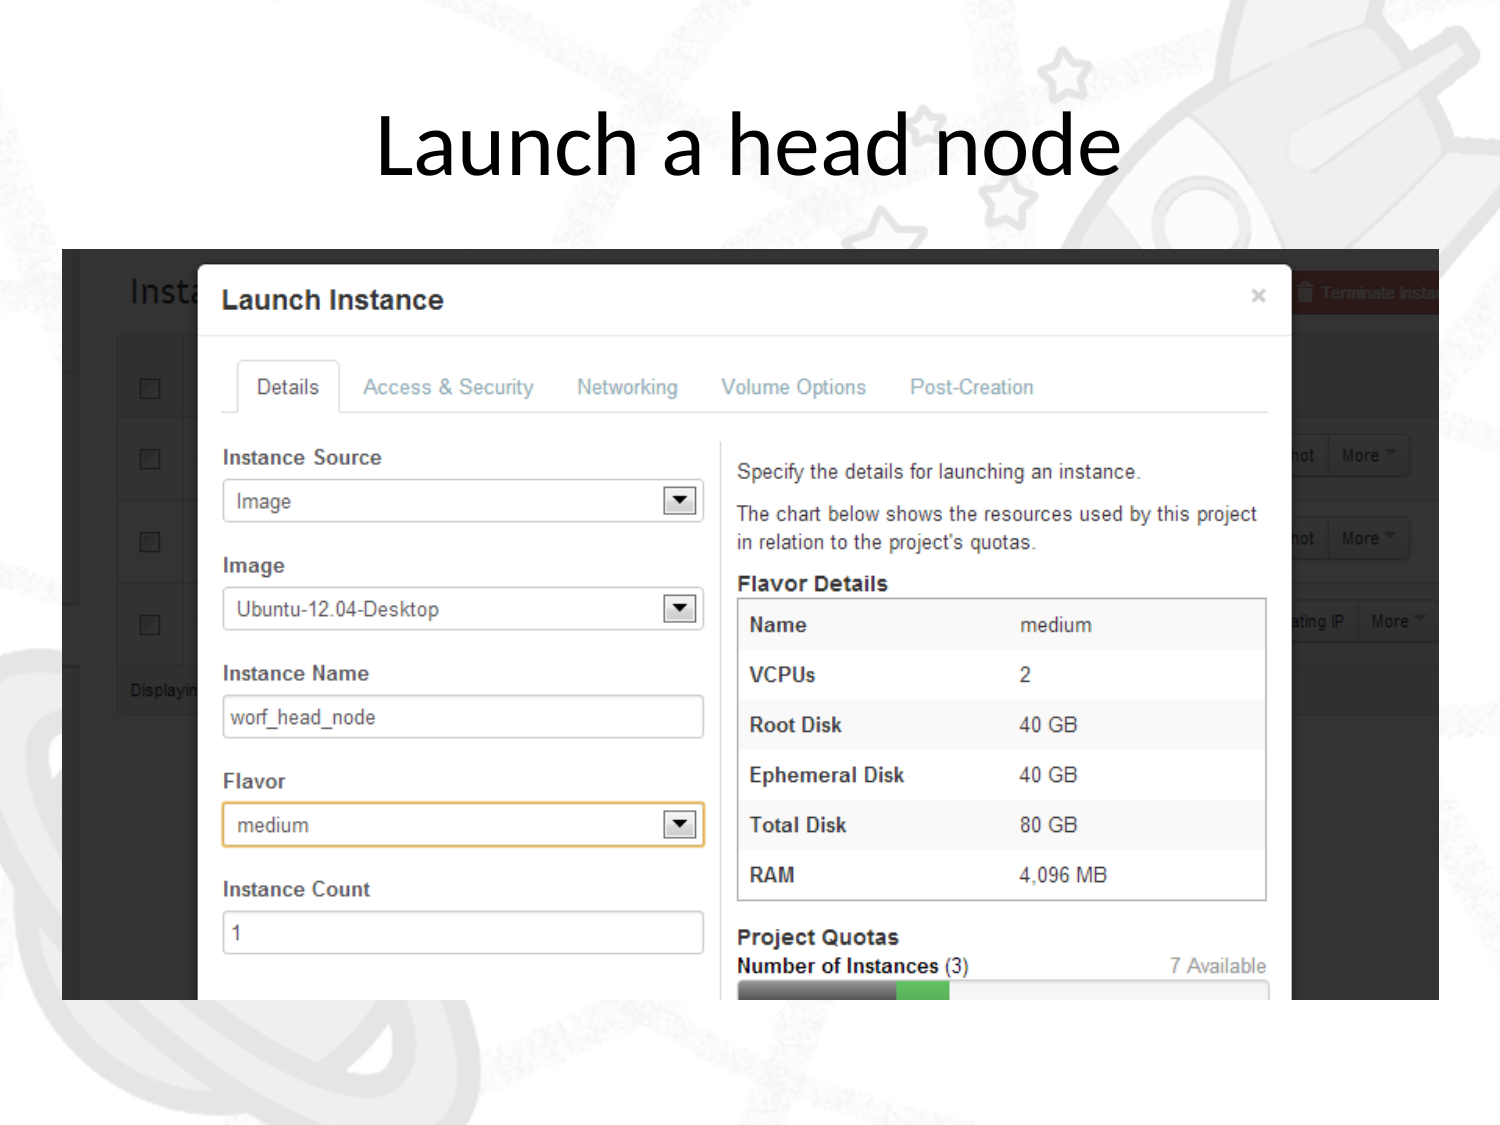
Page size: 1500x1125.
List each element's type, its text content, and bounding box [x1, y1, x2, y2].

picture [62, 249, 1440, 1001]
title Launch a head node [75, 45, 1425, 233]
